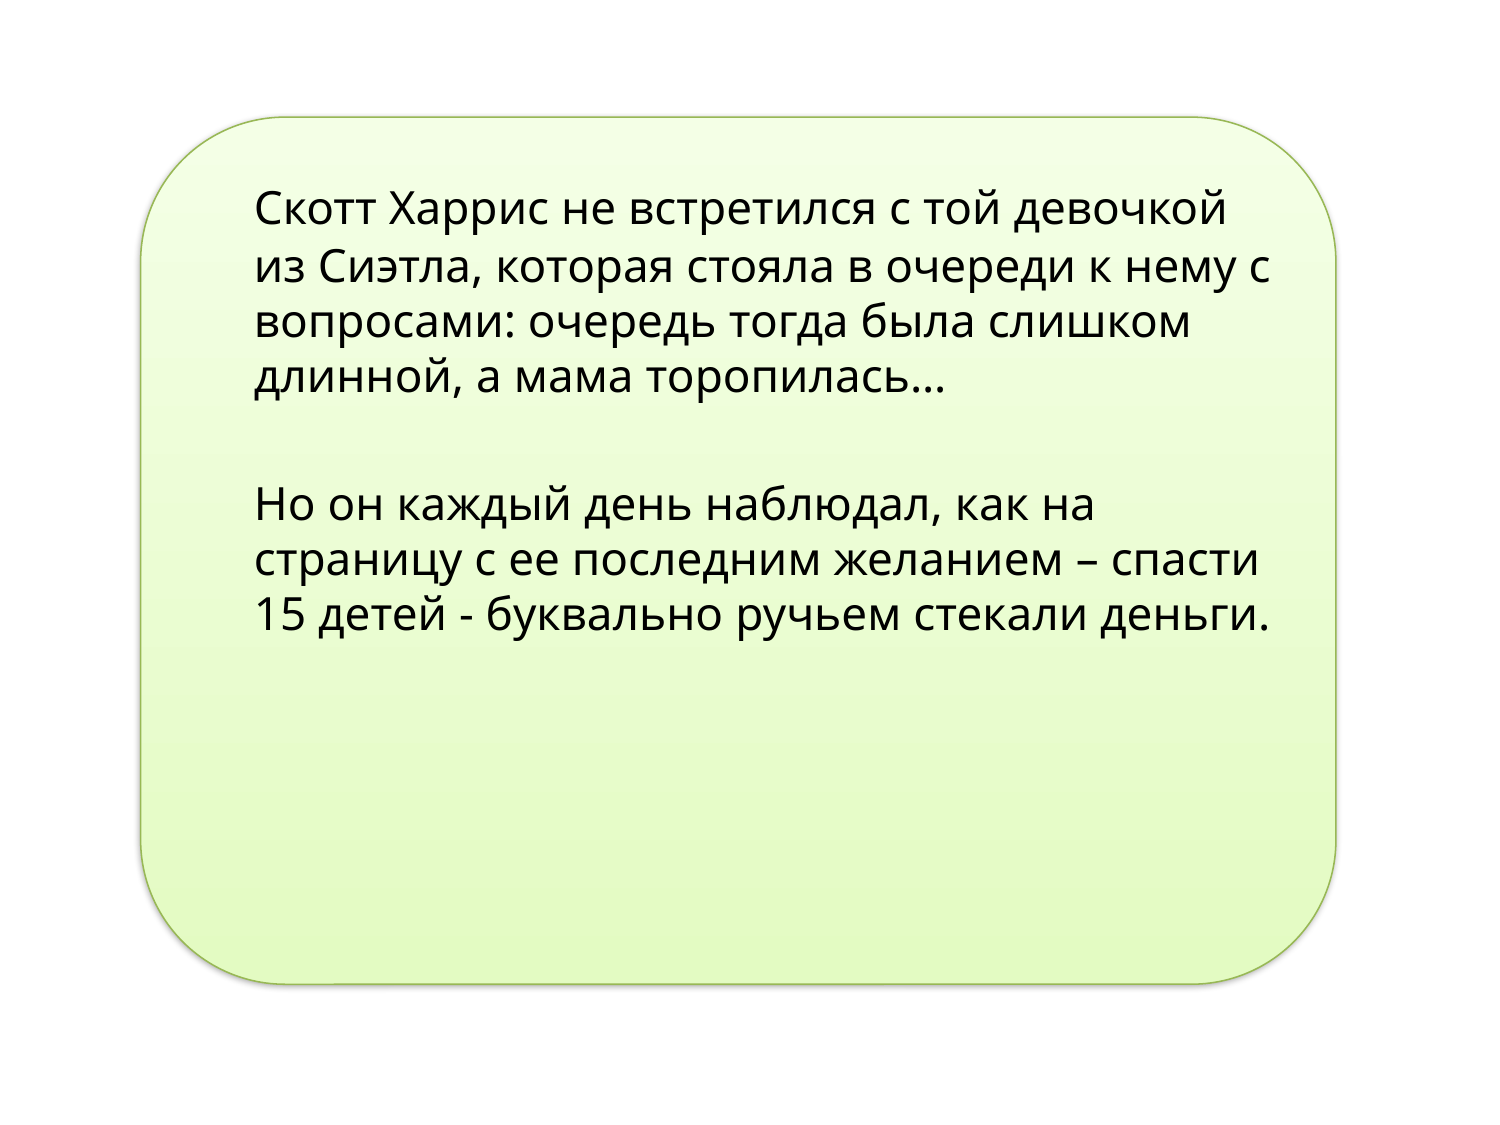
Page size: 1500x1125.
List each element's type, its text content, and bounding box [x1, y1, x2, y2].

text_box Cкотт Харрис не встретился с той девочкой из Сиэтла, которая стояла в очереди к нему с вопросами: очередь тогда была слишком длинной, а мама торопилась… Но он каждый день наблюдал, как на страницу с ее последним желанием – спасти 15 детей - буквально ручьем стекали деньги. [139, 116, 1337, 986]
